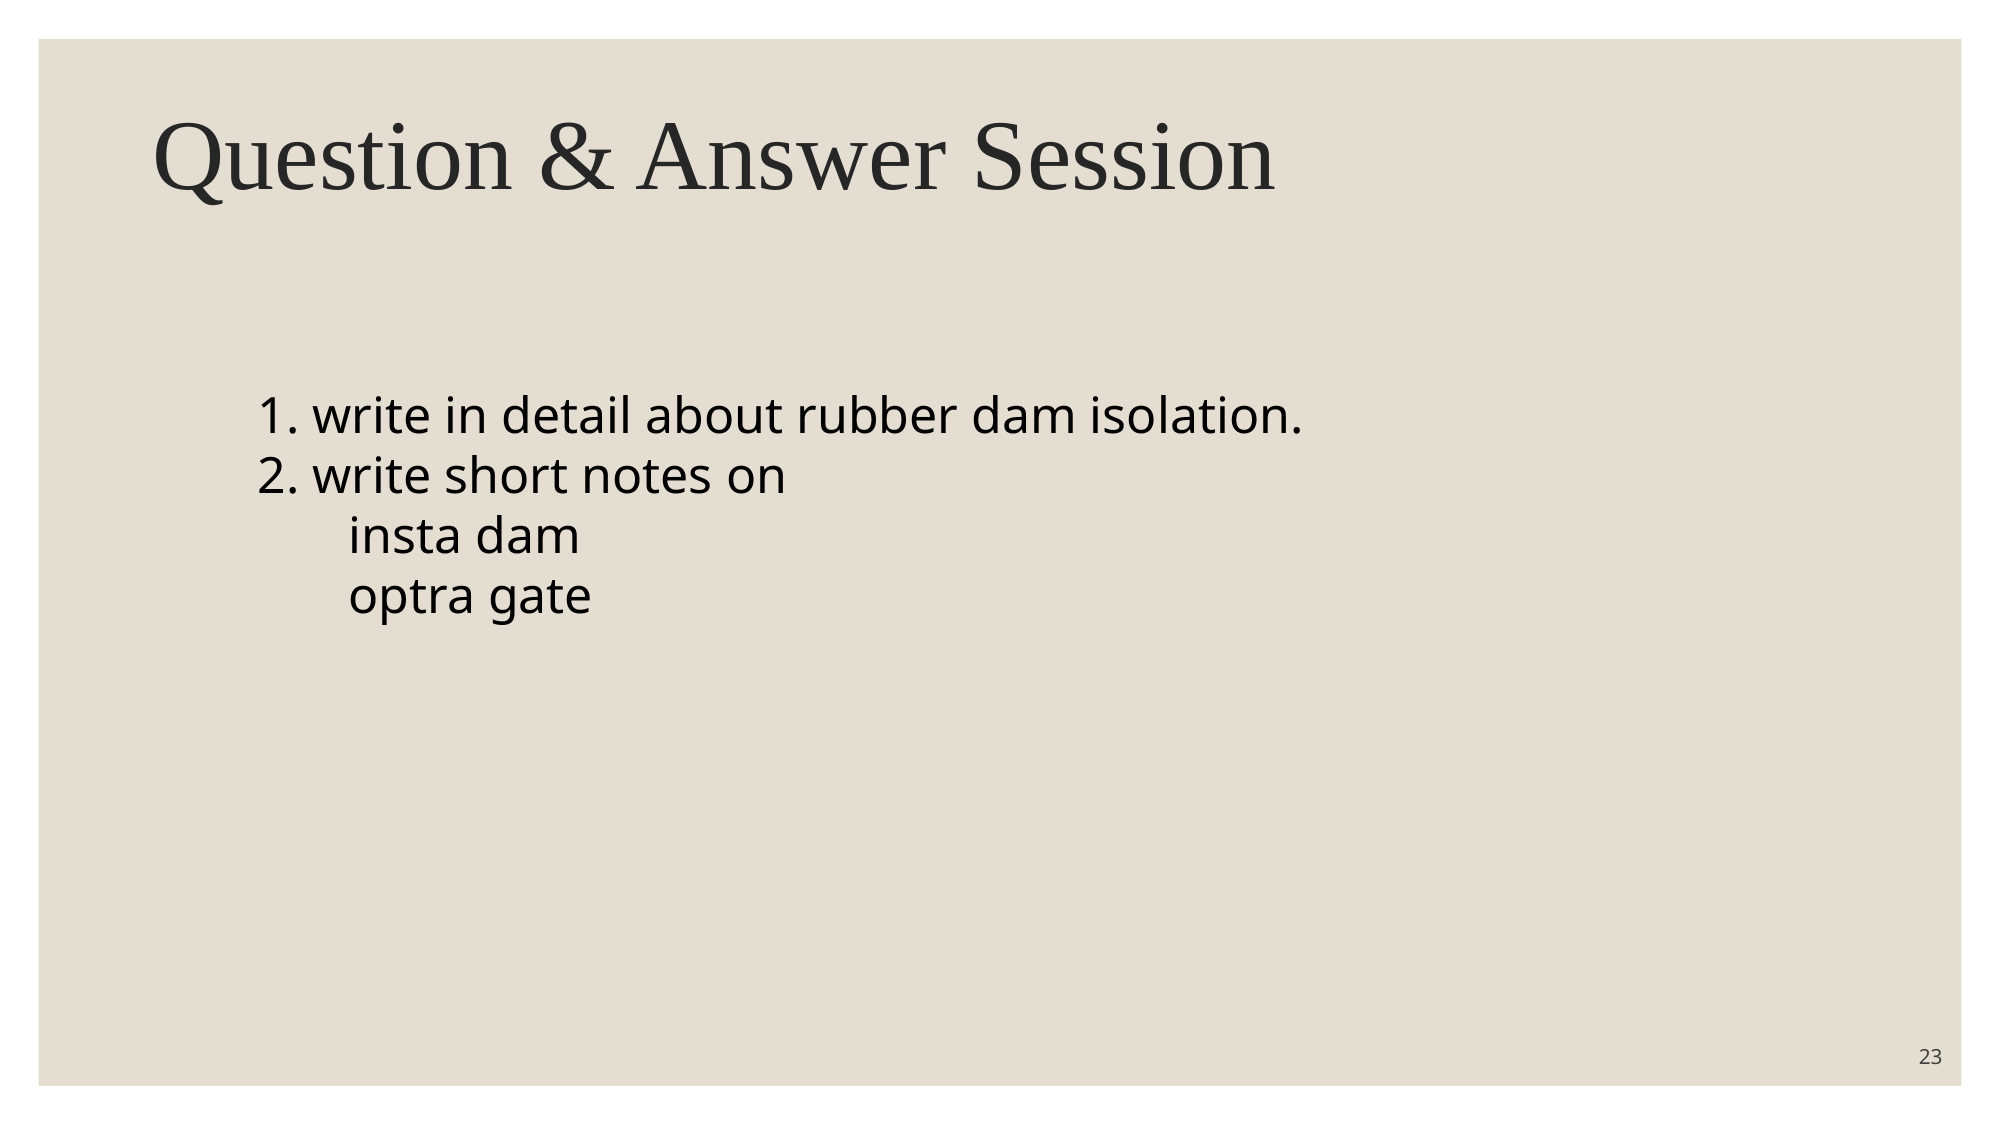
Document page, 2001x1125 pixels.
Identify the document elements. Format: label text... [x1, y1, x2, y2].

title Question & Answer Session [137, 38, 1863, 278]
slide_number 23 [1717, 1034, 1958, 1080]
text_box 1. write in detail about rubber dam isolation. 2. write short notes on insta dam optra gate [242, 376, 1758, 691]
